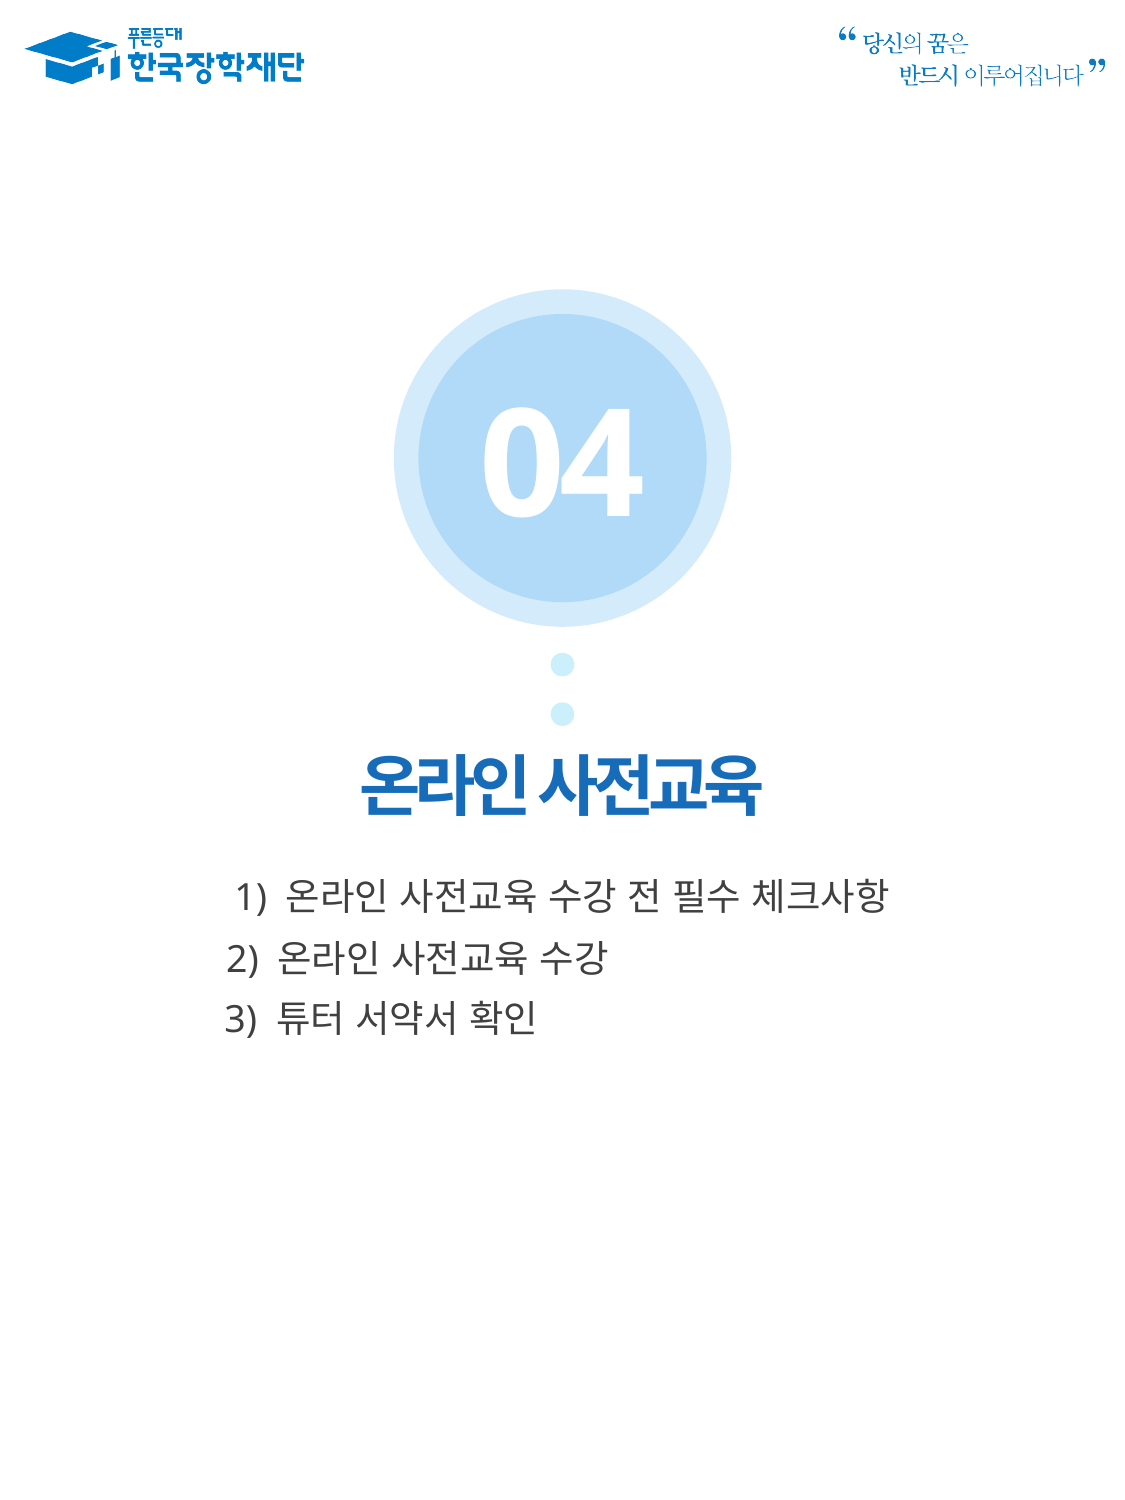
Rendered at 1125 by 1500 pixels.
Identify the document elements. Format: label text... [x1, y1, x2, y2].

text_box 1) 온라인 사전교육 수강 전 필수 체크사항 [219, 865, 906, 926]
text_box [548, 650, 577, 679]
text_box [548, 700, 577, 729]
picture [832, 20, 1113, 93]
text_box 2) 온라인 사전교육 수강 [211, 927, 624, 987]
text_box 온라인 사전교육 [344, 736, 781, 832]
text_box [393, 289, 732, 628]
text_box 3) 튜터 서약서 확인 [209, 987, 554, 1048]
picture [18, 9, 310, 101]
